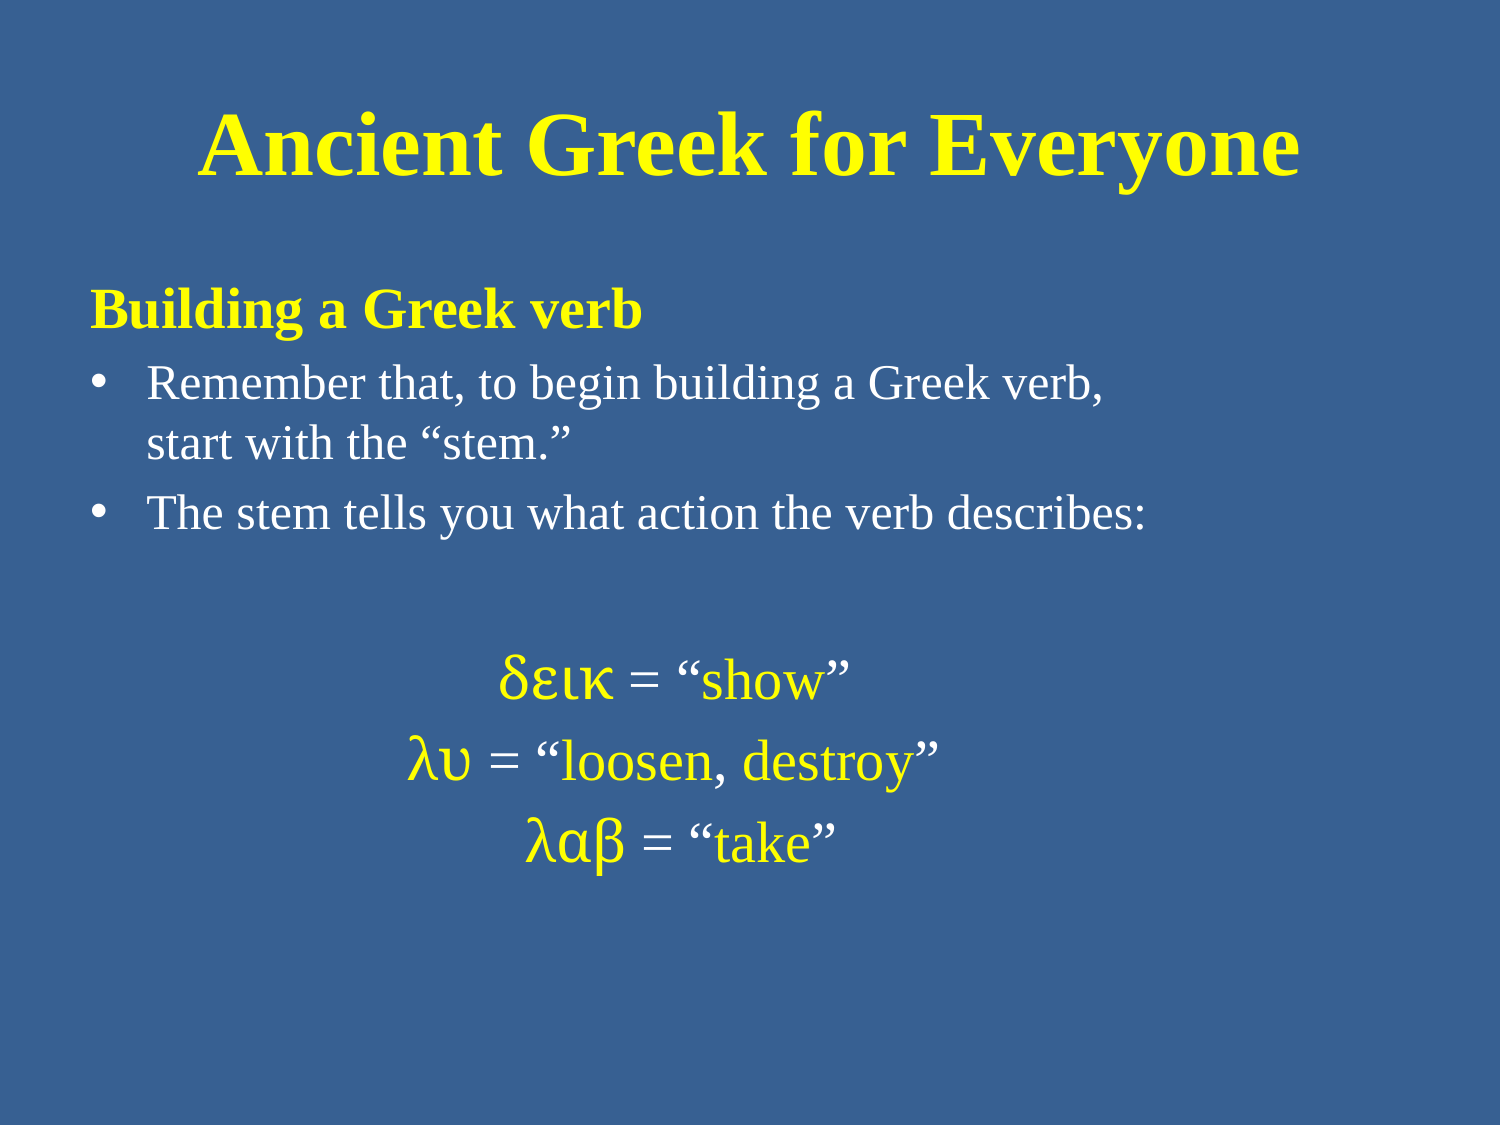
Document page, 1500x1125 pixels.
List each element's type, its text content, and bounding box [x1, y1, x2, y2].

list Building a Greek verb Remember that, to begin building a Greek verb, start with the “stem.” The stem tells you what action the verb describes: δεικ = “show” λυ = “loosen, destroy” λαβ = “take” [75, 262, 1213, 1063]
title Ancient Greek for Everyone [75, 45, 1425, 233]
